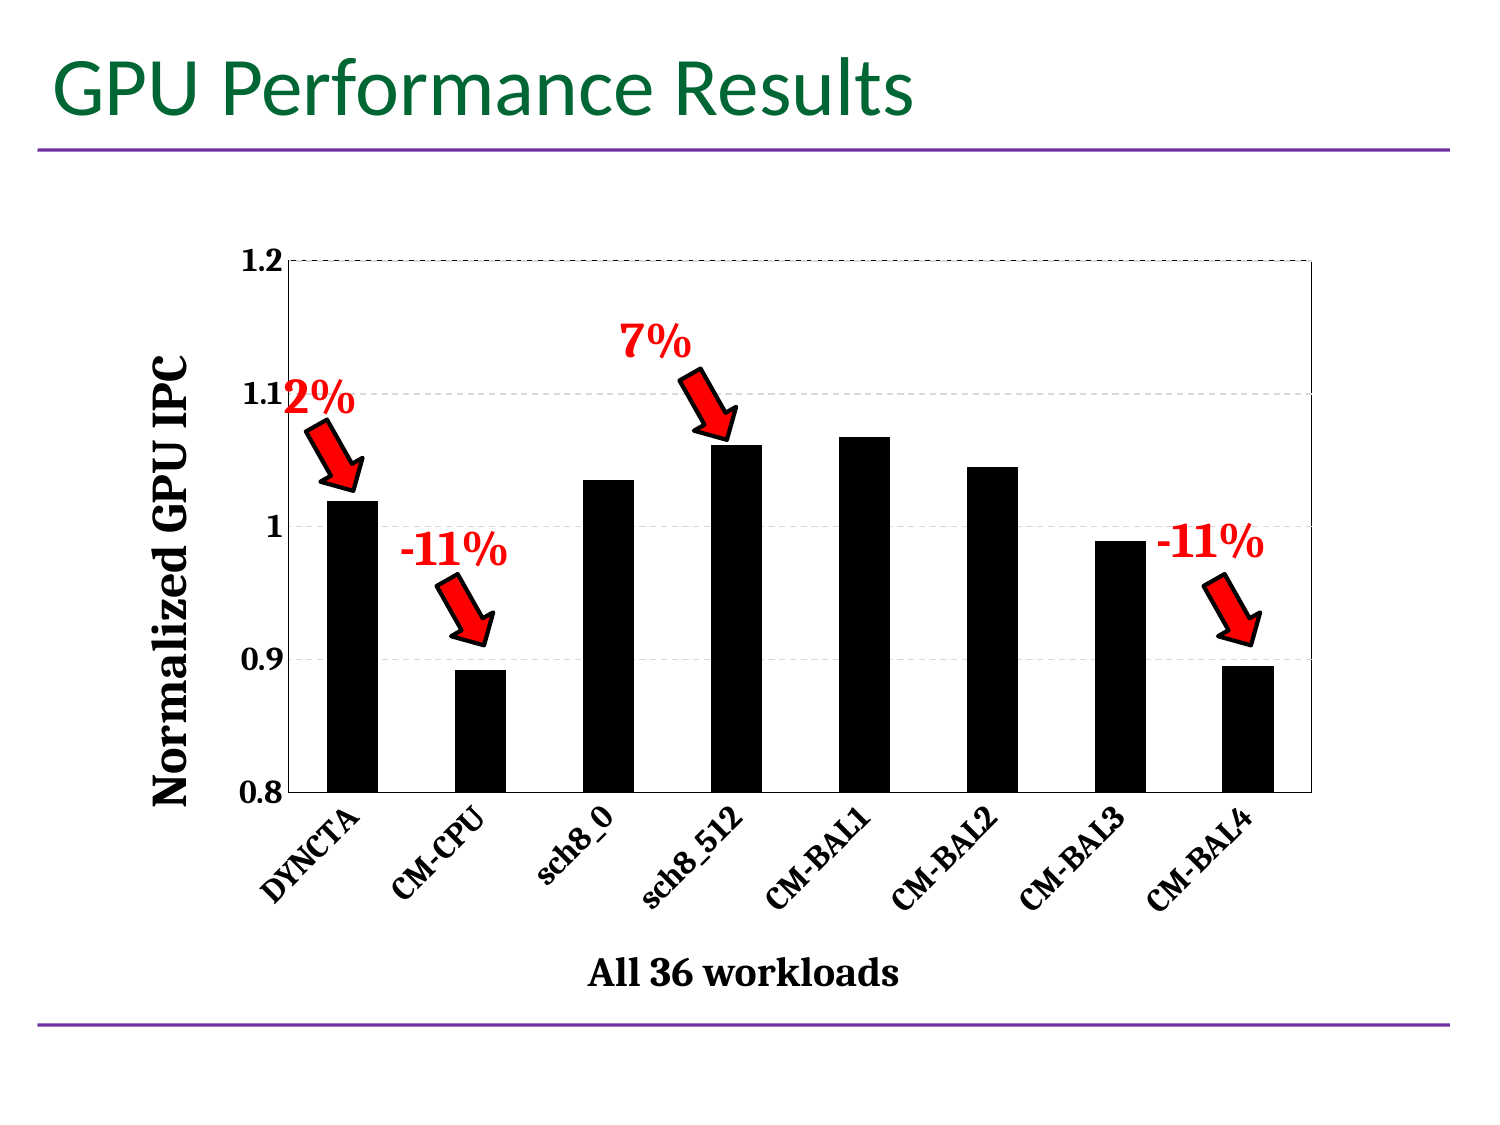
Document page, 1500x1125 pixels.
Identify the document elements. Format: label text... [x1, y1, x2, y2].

chart [99, 227, 1337, 936]
text_box All 36 workloads [299, 944, 1188, 1003]
title GPU Performance Results [37, 24, 1451, 150]
